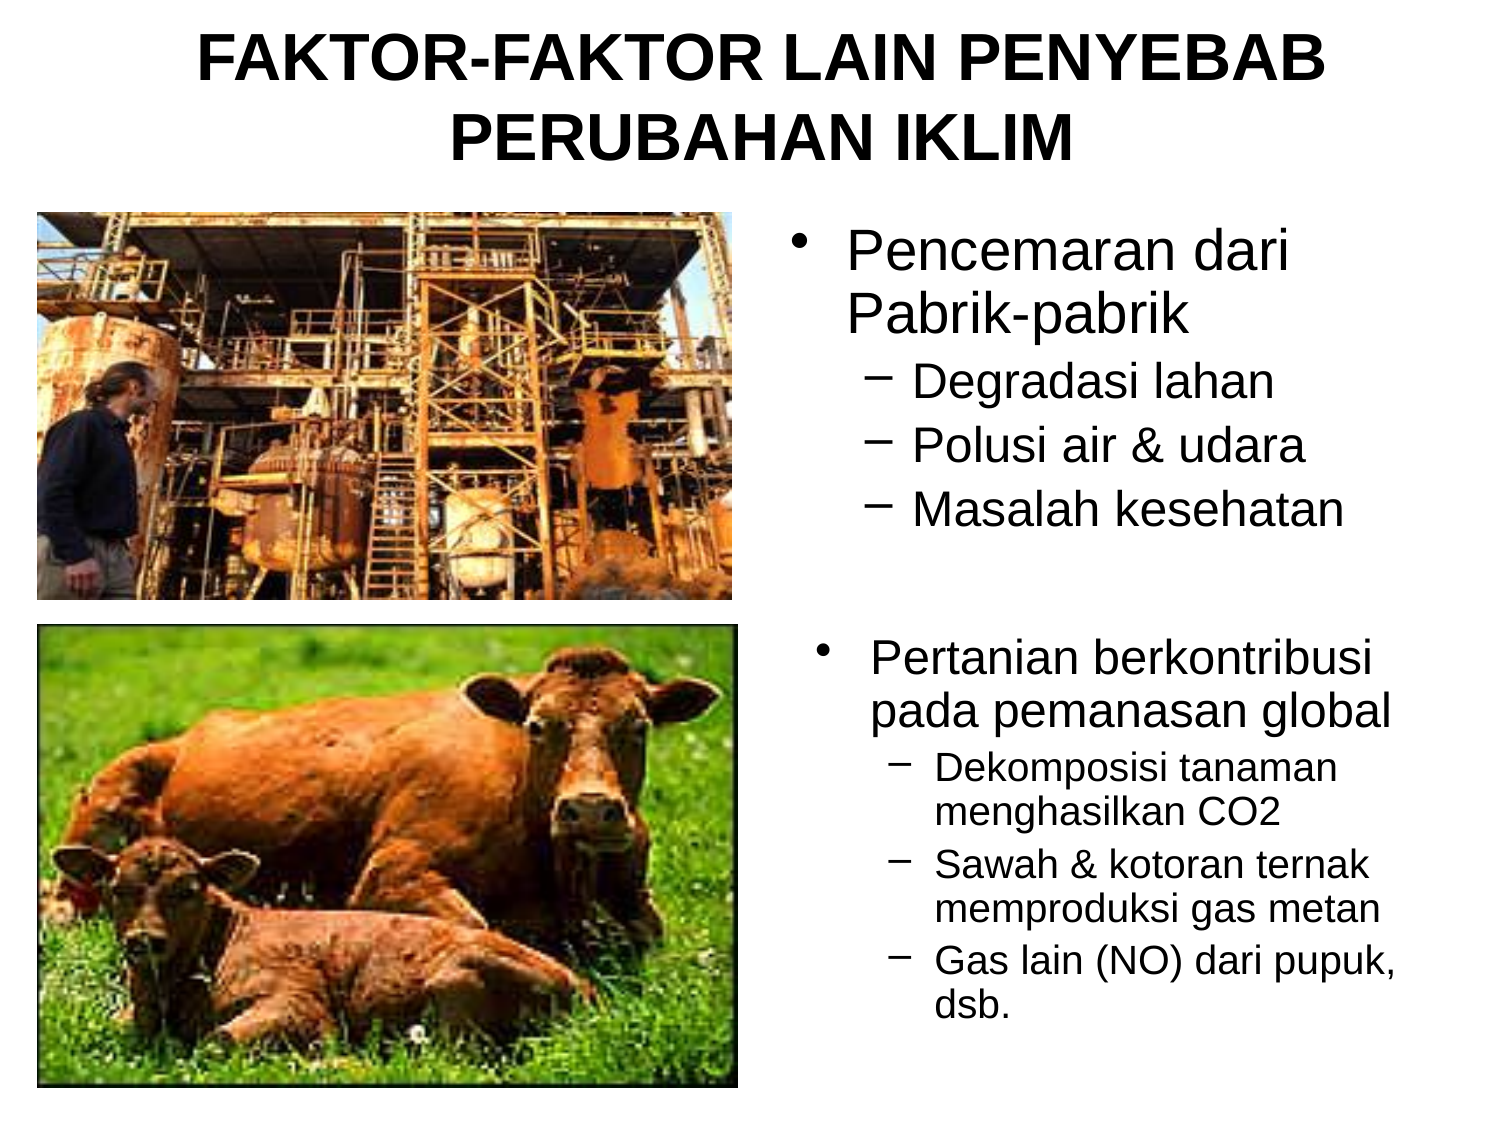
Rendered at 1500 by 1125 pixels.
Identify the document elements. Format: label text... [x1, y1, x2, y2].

list Pencemaran dari Pabrik-pabrik Degradasi lahan Polusi air & udara Masalah kesehatan [774, 212, 1400, 600]
text_box Pertanian berkontribusi pada pemanasan global Dekomposisi tanaman menghasilkan CO2 Sawah & kotoran ternak memproduksi gas metan Gas lain (NO) dari pupuk, dsb. [800, 624, 1425, 1038]
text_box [37, 212, 732, 601]
picture [37, 624, 738, 1088]
title FAKTOR-FAKTOR LAIN PENYEBAB PERUBAHAN IKLIM [125, 0, 1400, 188]
